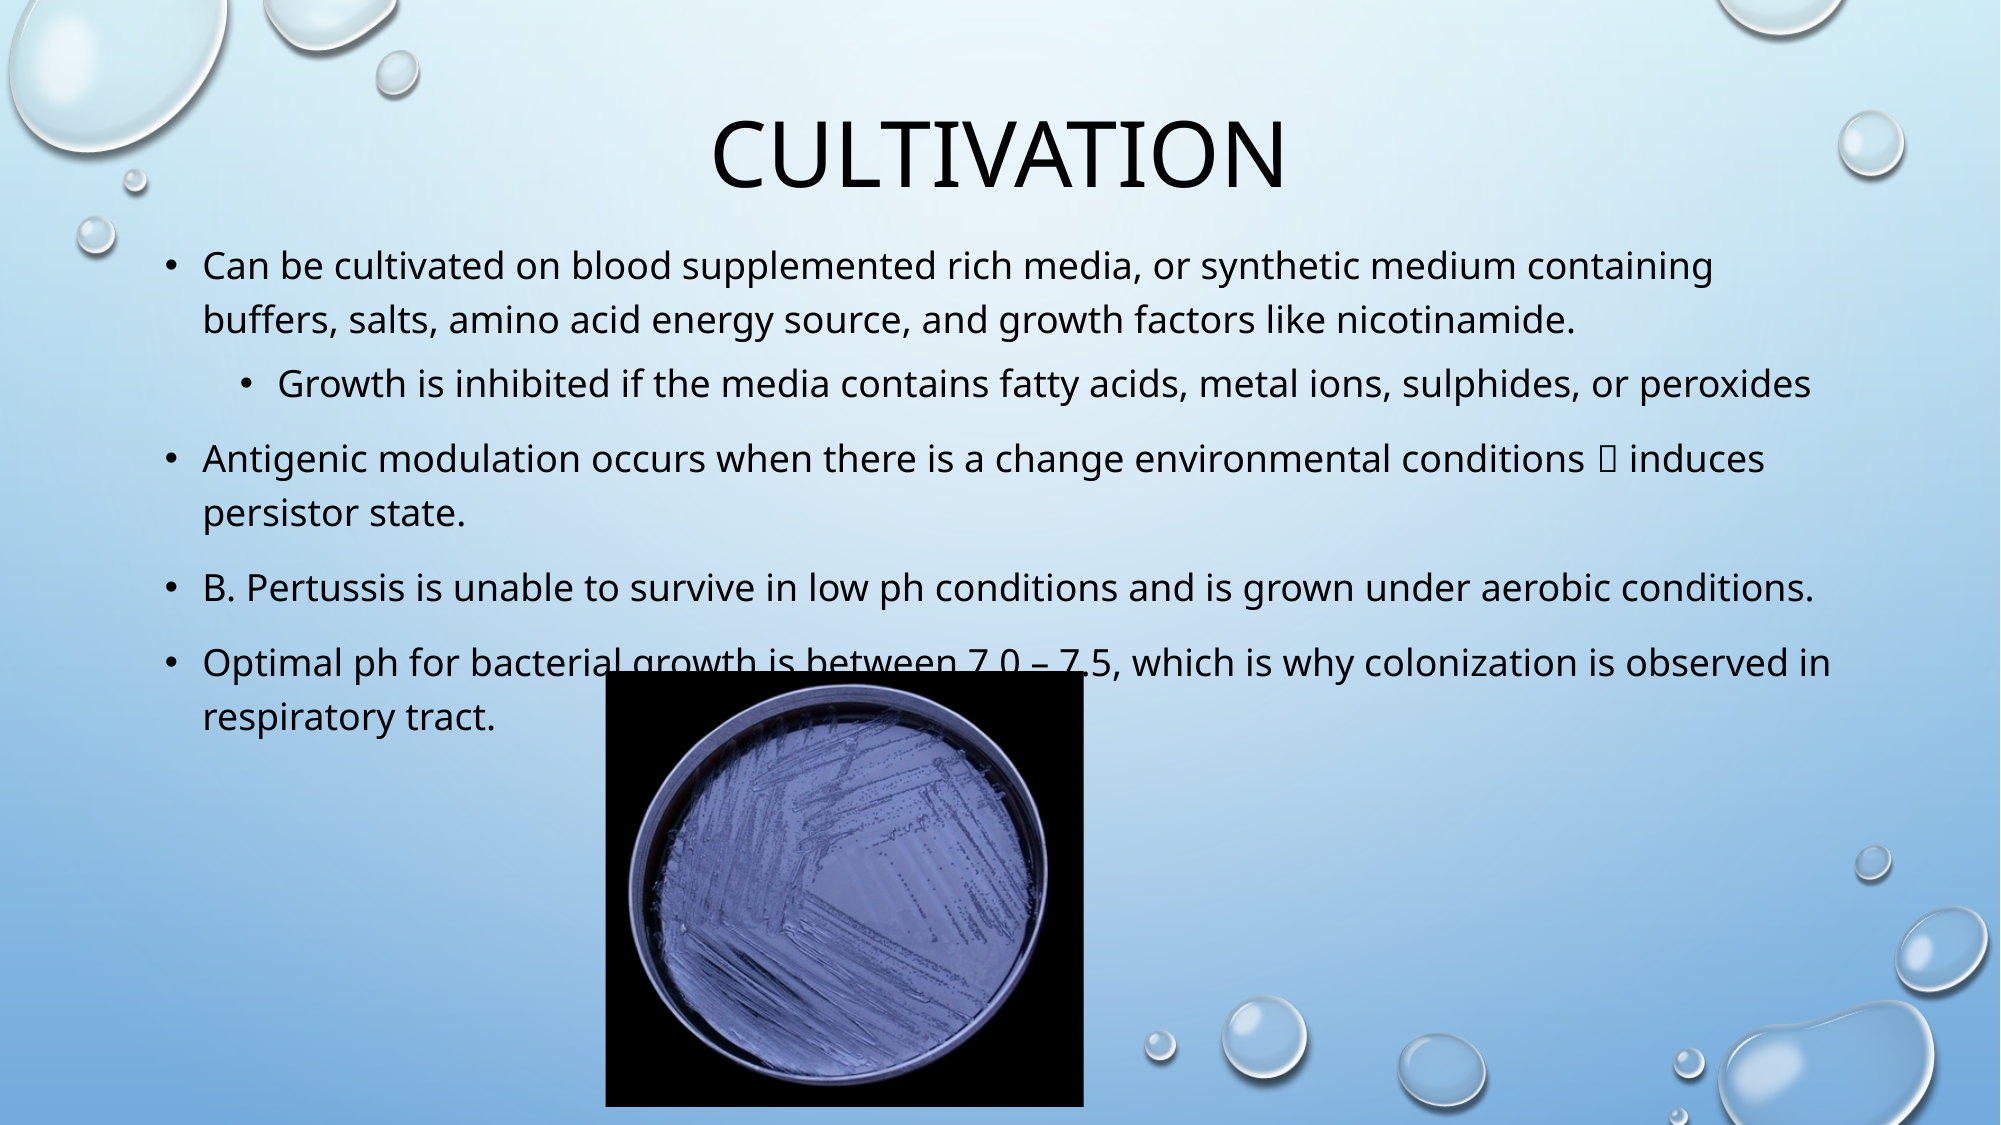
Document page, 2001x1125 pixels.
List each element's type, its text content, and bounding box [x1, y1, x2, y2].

picture [0, 0, 2000, 1125]
title Cultivation [149, 27, 1851, 289]
list Can be cultivated on blood supplemented rich media, or synthetic medium containing buffers, salts, amino acid energy source, and growth factors like nicotinamide. Growth is inhibited if the media contains fatty acids, metal ions, sulphides, or peroxides Antigenic modulation occurs when there is a change environmental conditions  induces persistor state. B. Pertussis is unable to survive in low ph conditions and is grown under aerobic conditions. Optimal ph for bacterial growth is between 7.0 – 7.5, which is why colonization is observed in respiratory tract. [149, 225, 1850, 788]
